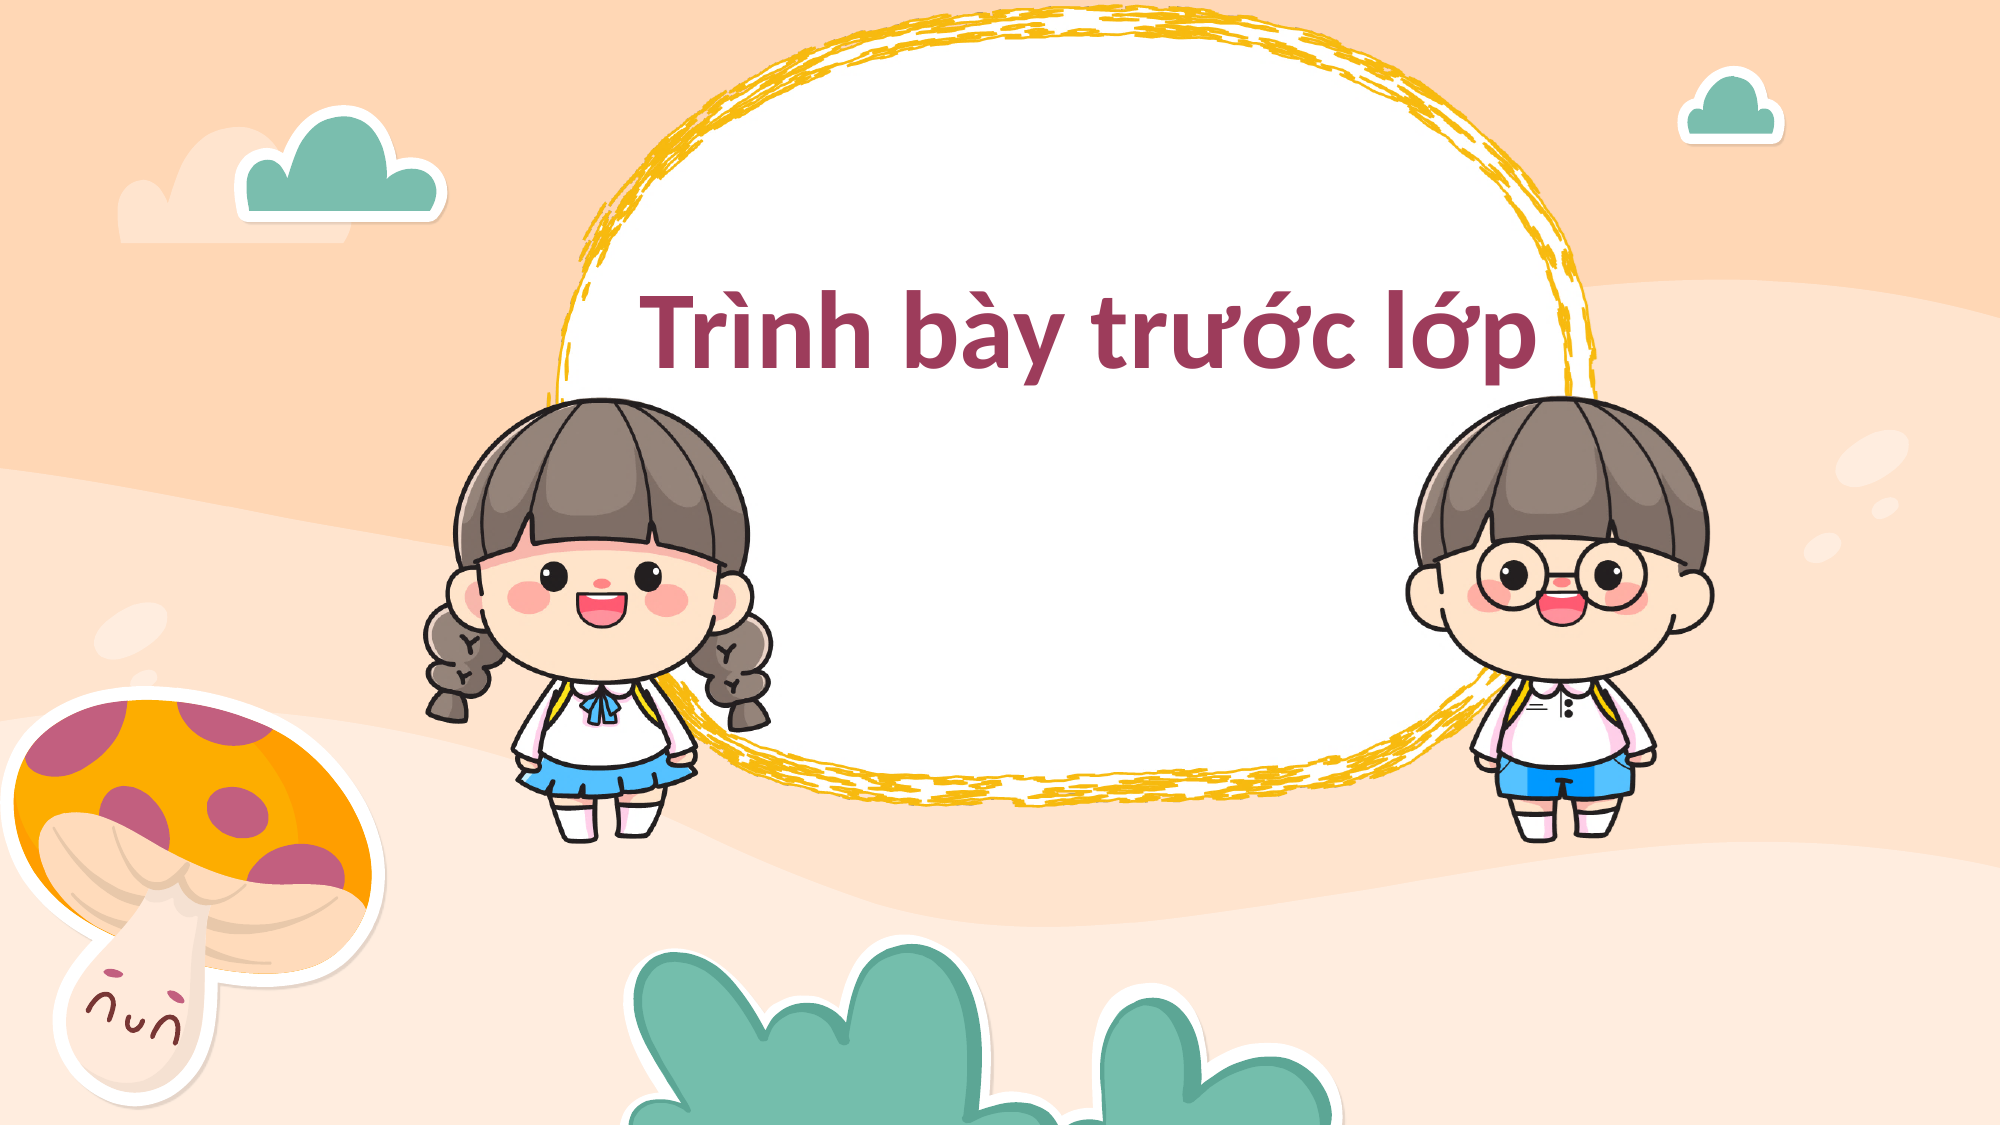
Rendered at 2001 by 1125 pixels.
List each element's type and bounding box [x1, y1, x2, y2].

text_box [0, 685, 387, 1107]
text_box [603, 927, 1348, 1125]
text_box [233, 104, 418, 223]
picture [423, 4, 1715, 845]
